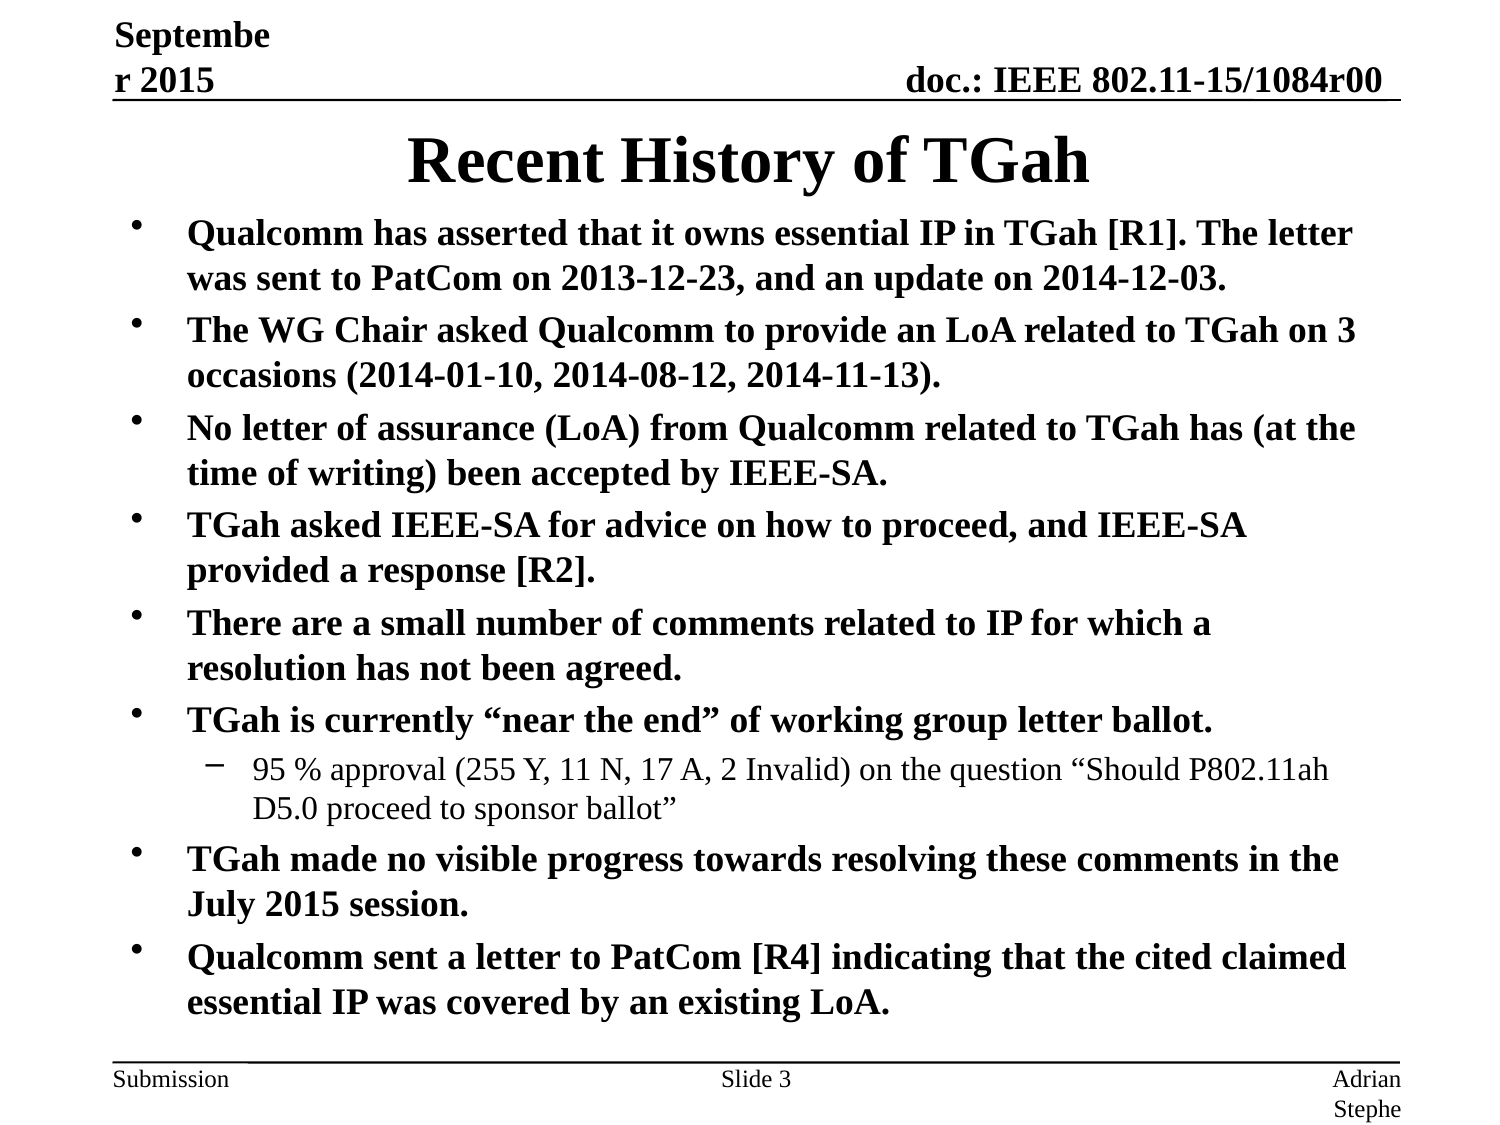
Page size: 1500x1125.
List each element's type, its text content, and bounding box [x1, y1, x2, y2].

title Recent History of TGah [112, 112, 1388, 200]
slide_number Slide 3 [712, 1061, 800, 1093]
list Qualcomm has asserted that it owns essential IP in TGah [R1]. The letter was sent to PatCom on 2013-12-23, and an update on 2014-12-03. The WG Chair asked Qualcomm to provide an LoA related to TGah on 3 occasions (2014-01-10, 2014-08-12, 2014-11-13). No letter of assurance (LoA) from Qualcomm related to TGah has (at the time of writing) been accepted by IEEE-SA. TGah asked IEEE-SA for advice on how to proceed, and IEEE-SA provided a response [R2]. There are a small number of comments related to IP for which a resolution has not been agreed. TGah is currently “near the end” of working group letter ballot. 95 % approval (255 Y, 11 N, 17 A, 2 Invalid) on the question “Should P802.11ah D5.0 proceed to sponsor ballot” TGah made no visible progress towards resolving these comments in the July 2015 session. Qualcomm sent a letter to PatCom [R4] indicating that the cited claimed essential IP was covered by an existing LoA. [115, 200, 1391, 1038]
footer Adrian Stephens, Intel Corporation [1324, 1061, 1402, 1093]
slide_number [114, 54, 272, 101]
